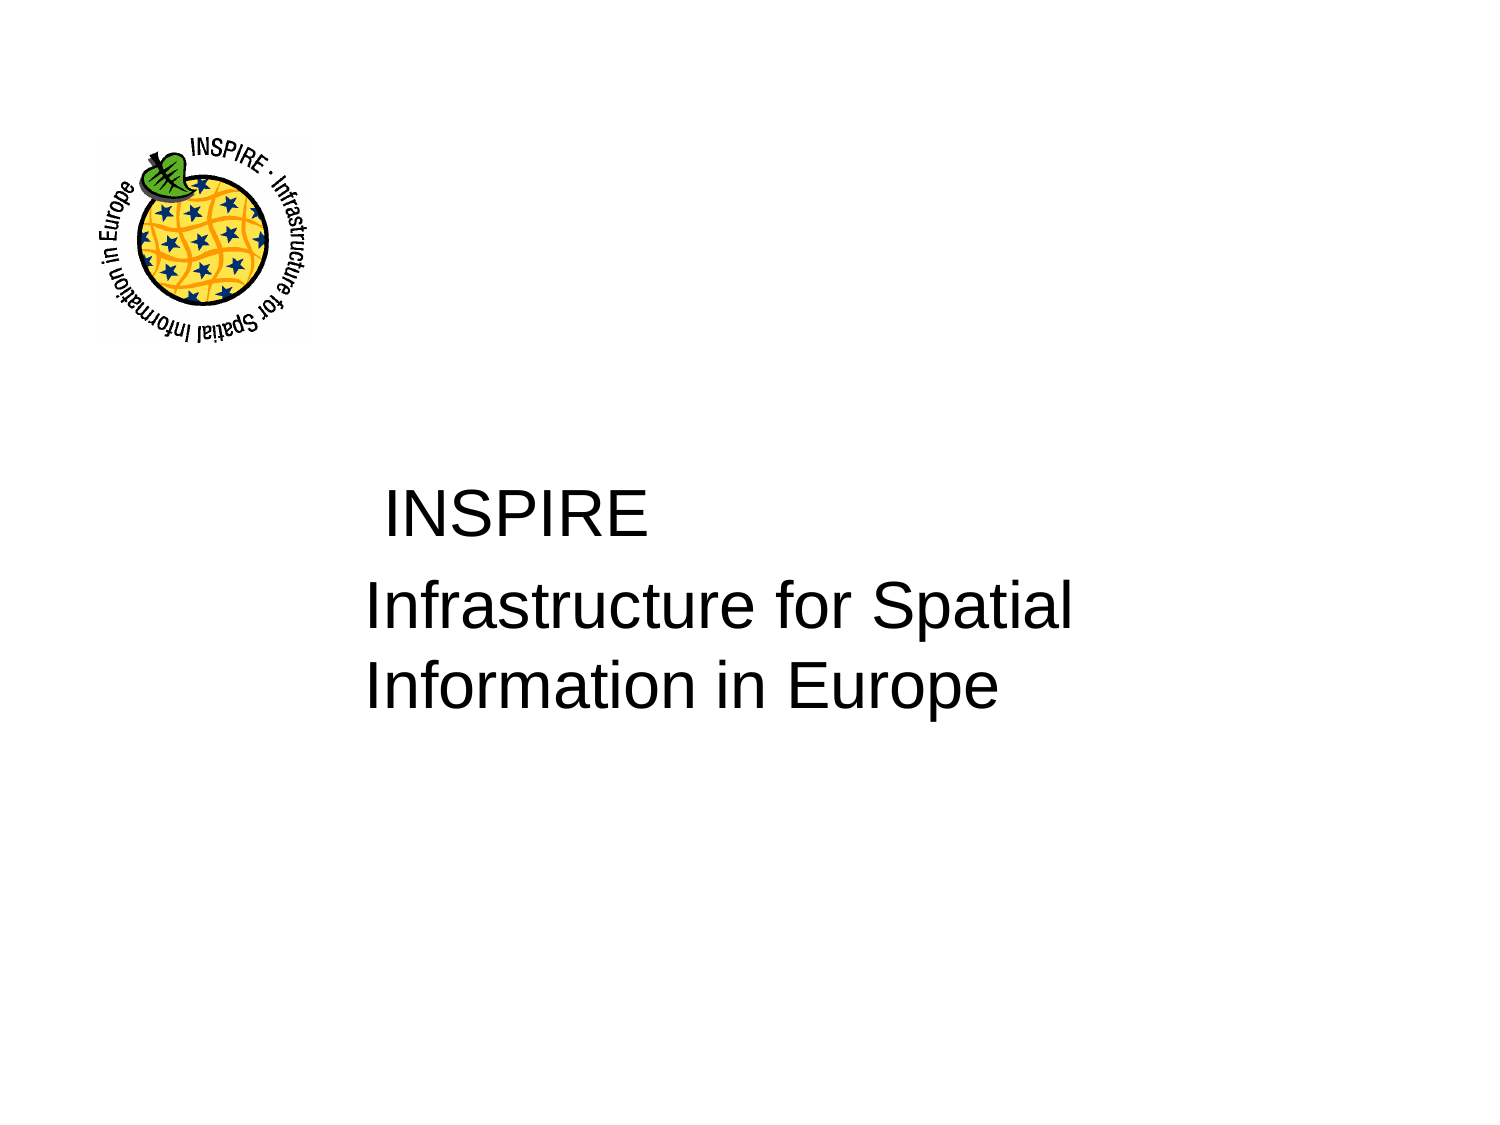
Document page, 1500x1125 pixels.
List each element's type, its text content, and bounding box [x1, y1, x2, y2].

picture [99, 137, 307, 343]
text_box [74, 124, 513, 211]
text_box INSPIRE Infrastructure for Spatial Information in Europe [349, 462, 1400, 914]
